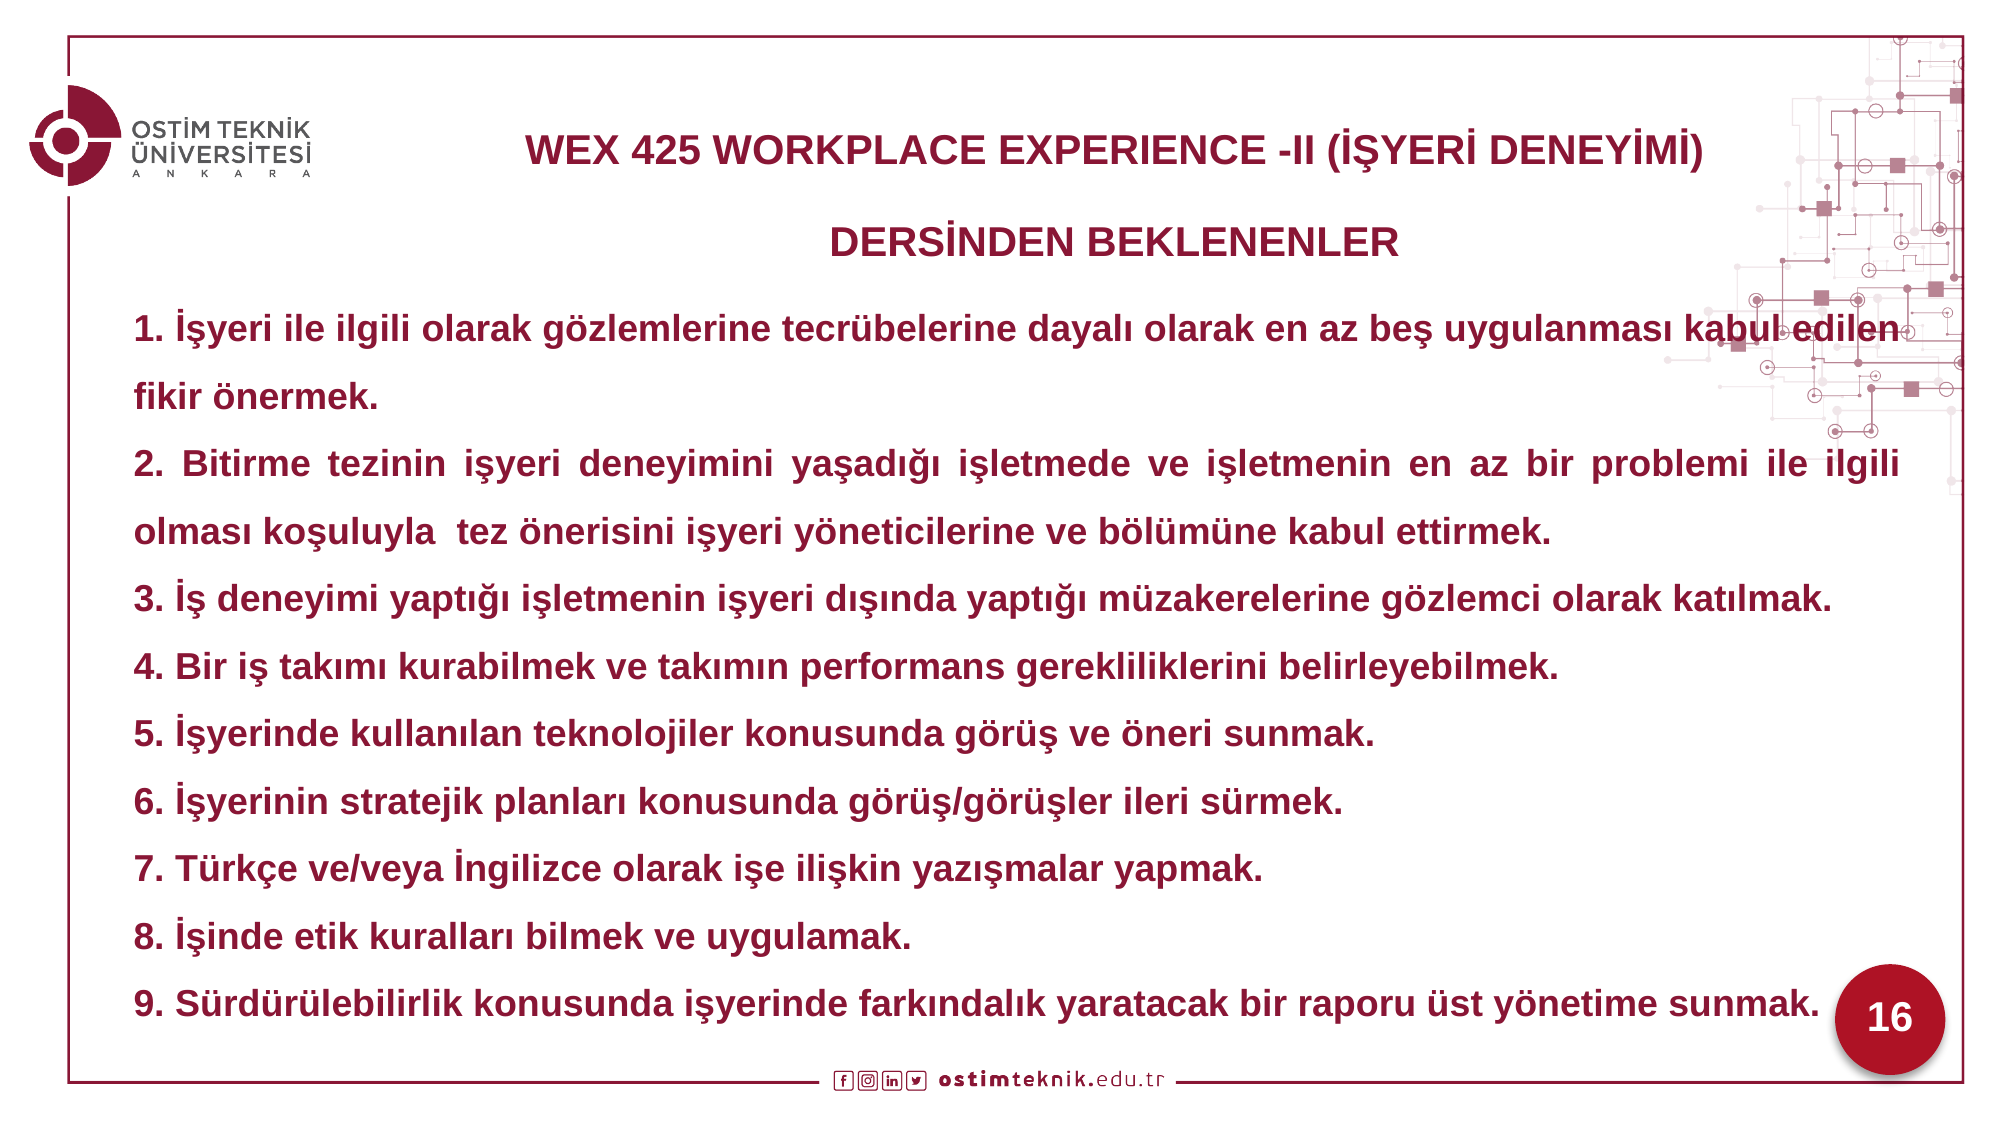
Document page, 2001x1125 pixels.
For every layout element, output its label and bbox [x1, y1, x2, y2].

picture [0, 0, 2000, 1125]
text_box [1835, 964, 1946, 1077]
